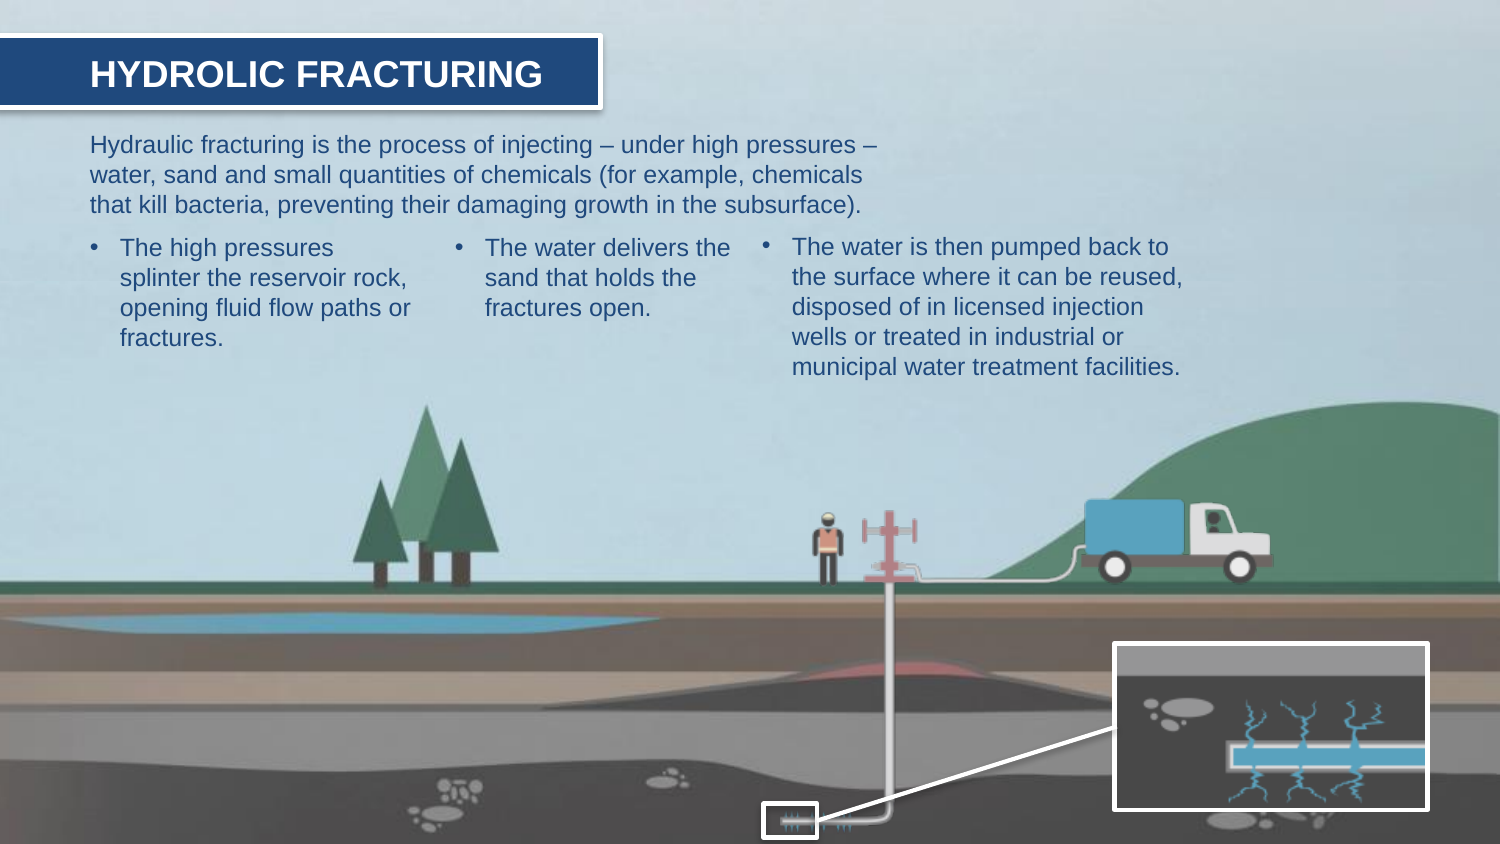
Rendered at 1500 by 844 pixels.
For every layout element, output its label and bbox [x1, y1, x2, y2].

text_box [816, 726, 1117, 821]
picture [0, 0, 1500, 844]
